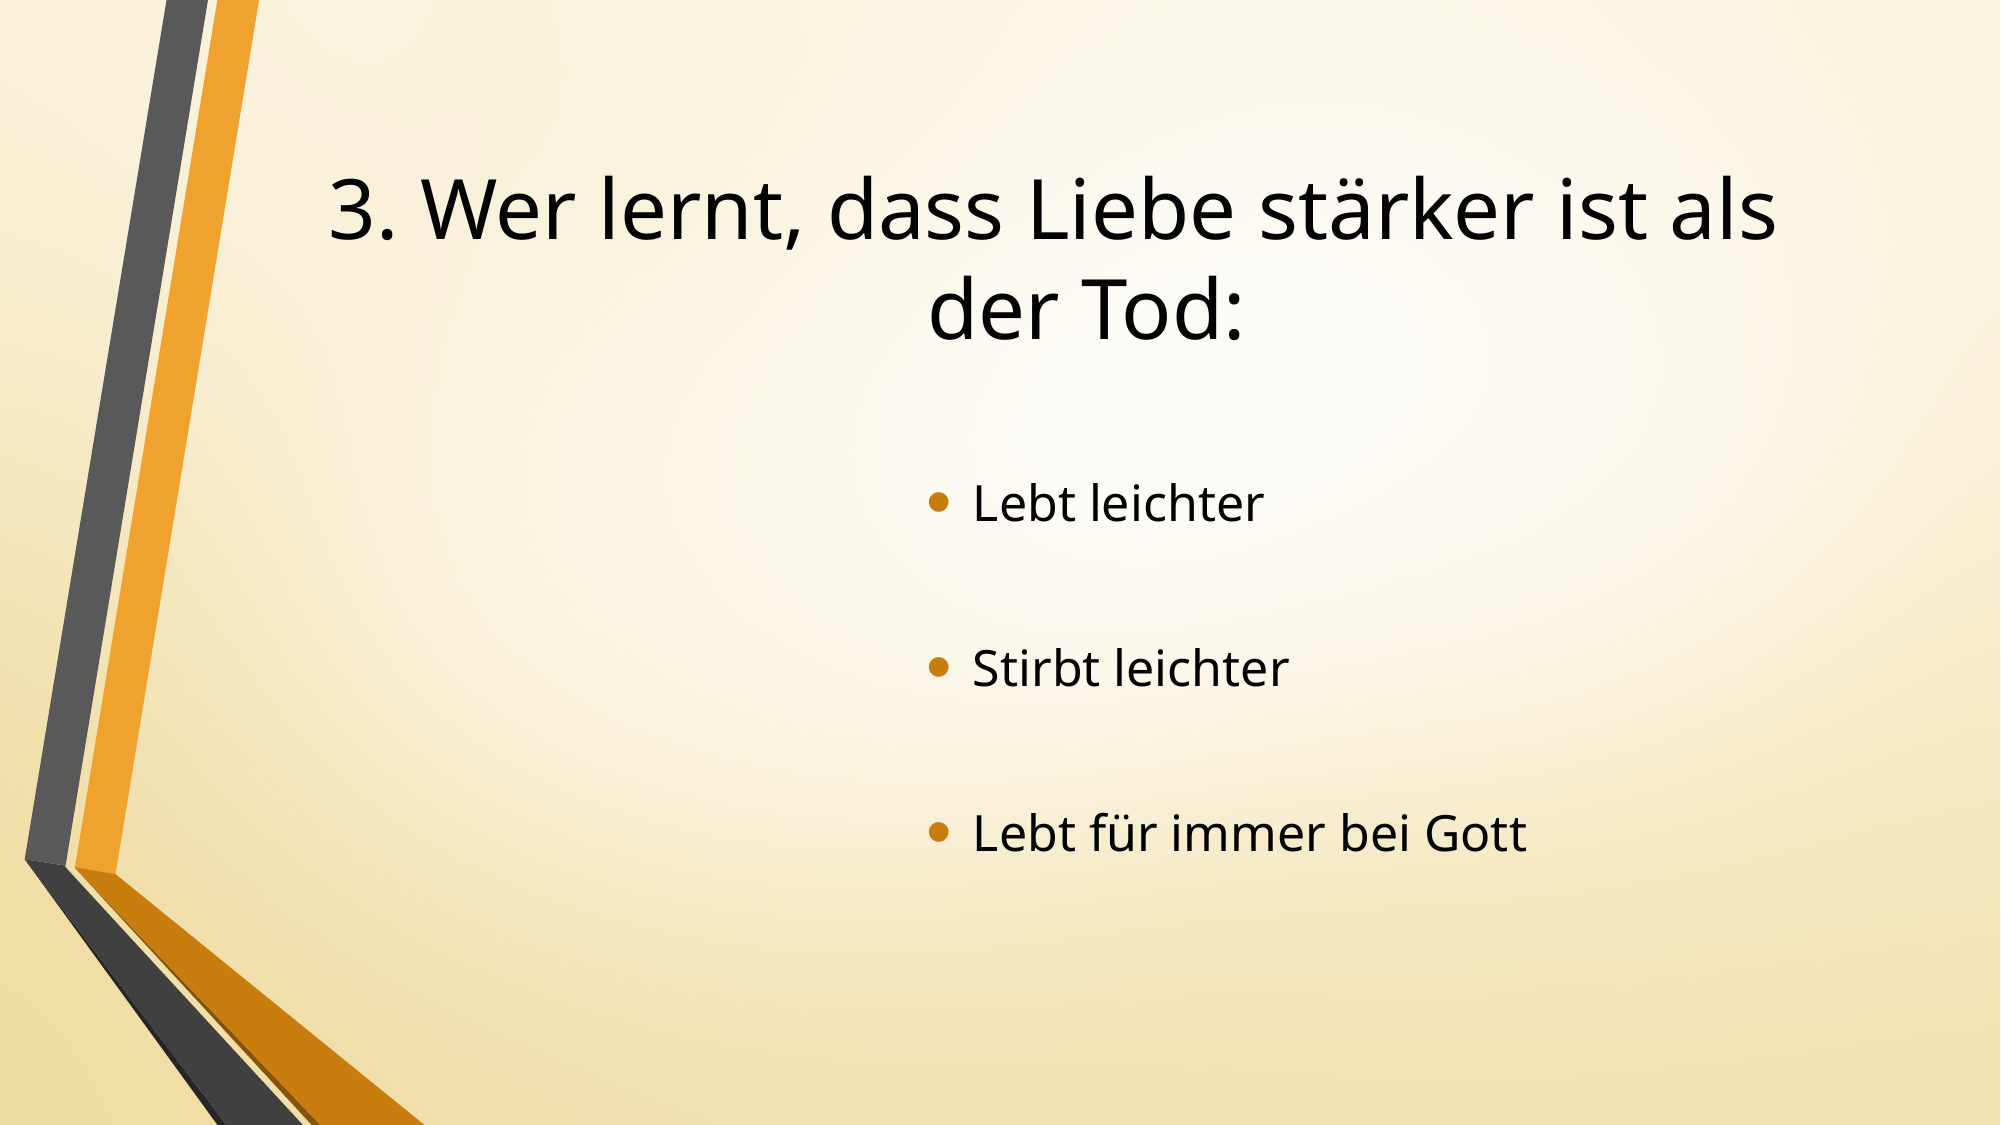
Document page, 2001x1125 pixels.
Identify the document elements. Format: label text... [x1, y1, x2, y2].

title 3. Wer lernt, dass Liebe stärker ist als der Tod: [243, 112, 1887, 400]
list Lebt leichter Stirbt leichter Lebt für immer bei Gott [910, 451, 2000, 964]
